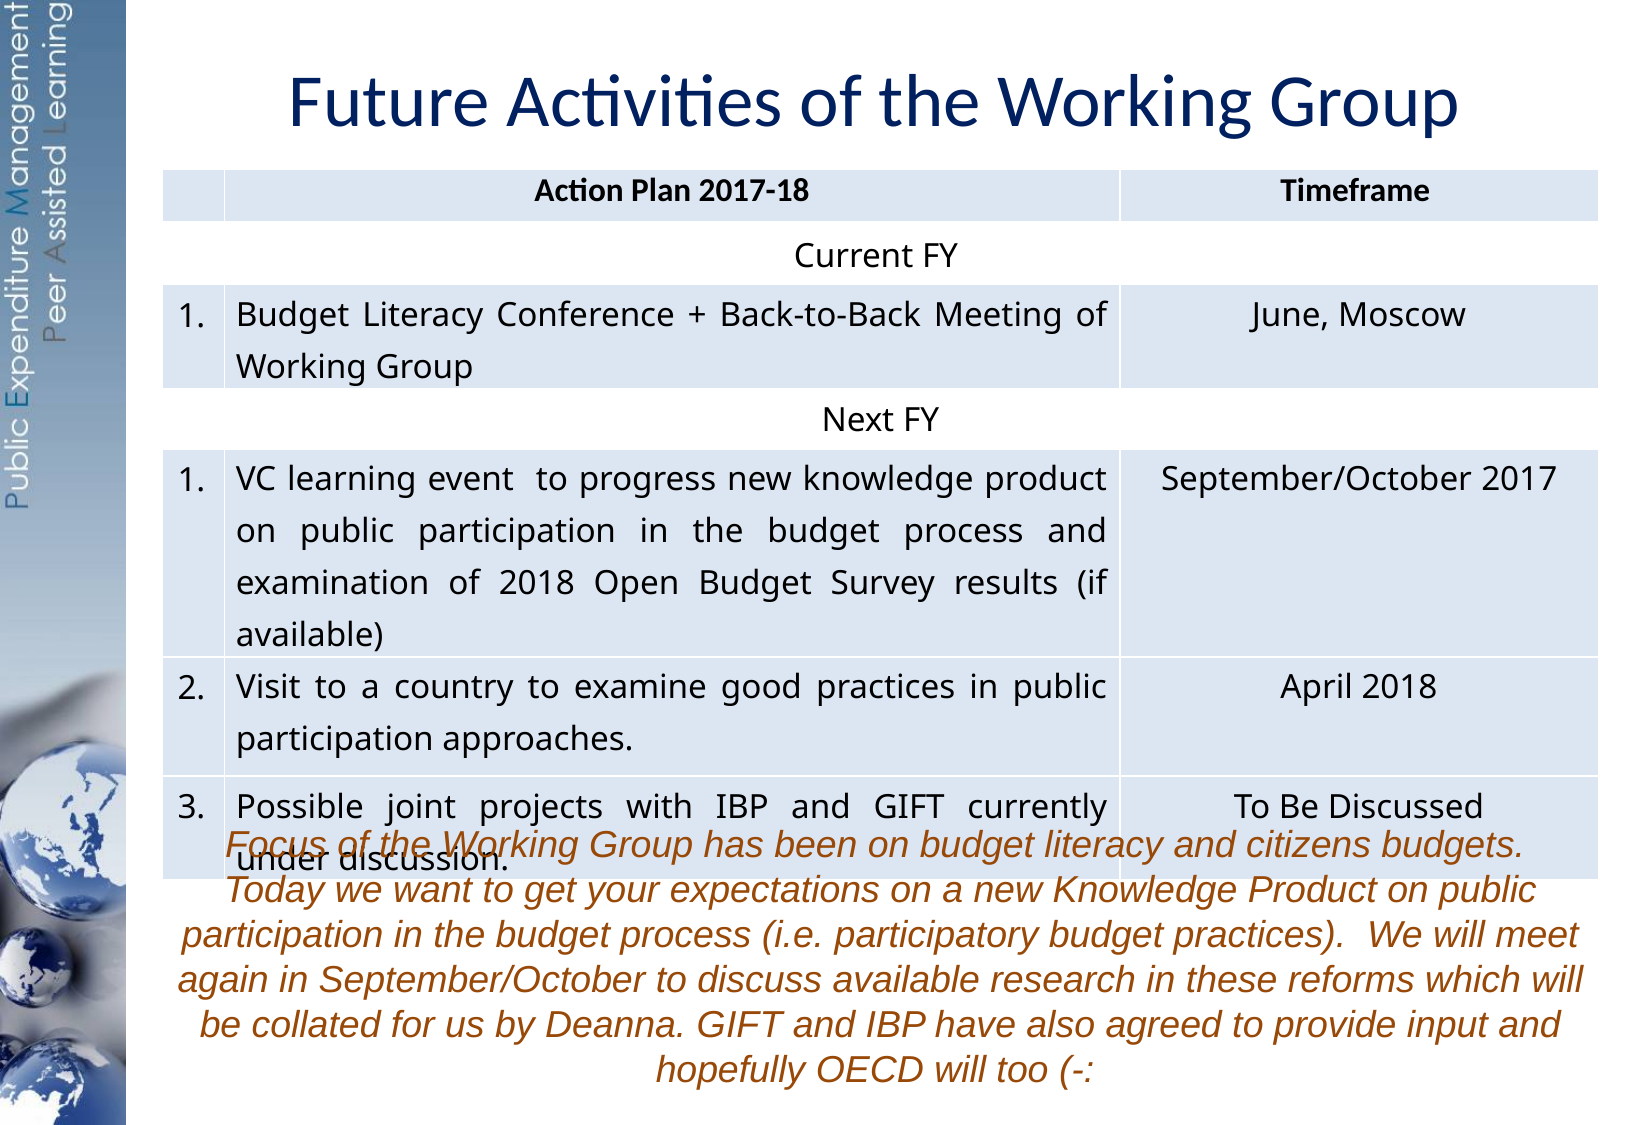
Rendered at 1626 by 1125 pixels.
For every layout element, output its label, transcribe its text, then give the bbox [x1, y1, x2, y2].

table_header [167, 170, 224, 221]
table_cell Budget Literacy Conference + Back-to-Back Meeting of Working Group [225, 285, 1119, 388]
table_cell Possible joint projects with IBP and GIFT currently under discussion. [225, 777, 1119, 812]
table_cell 1. [167, 285, 224, 388]
table_cell 3. [167, 777, 224, 812]
table_cell To Be Discussed [1121, 777, 1598, 812]
table_header Timeframe [1121, 170, 1598, 221]
table_cell Next FY [167, 389, 1598, 448]
table_cell September/October 2017 [1121, 450, 1598, 656]
table_cell June, Moscow [1121, 285, 1598, 388]
picture [0, 0, 126, 1125]
table_cell 2. [167, 658, 224, 775]
table_header Action Plan 2017-18 [225, 170, 1119, 221]
table_cell Visit to a country to examine good practices in public participation approaches. [225, 658, 1119, 775]
title Future Activities of the Working Group [162, 24, 1588, 168]
text_box Focus of the Working Group has been on budget literacy and citizens budgets. Today we want to get your expectations on a new Knowledge Product on public participation in the budget process (i.e. participatory budget practices). We will meet again in September/October to discuss available research in these reforms which will be collated for us by Deanna. GIFT and IBP have also agreed to provide input and hopefully OECD will too (-: [167, 812, 1605, 1098]
table_cell April 2018 [1121, 658, 1598, 775]
table_cell VC learning event to progress new knowledge product on public participation in the budget process and examination of 2018 Open Budget Survey results (if available) [225, 450, 1119, 656]
table_cell 1. [167, 450, 224, 656]
table_cell Current FY [167, 227, 1598, 284]
